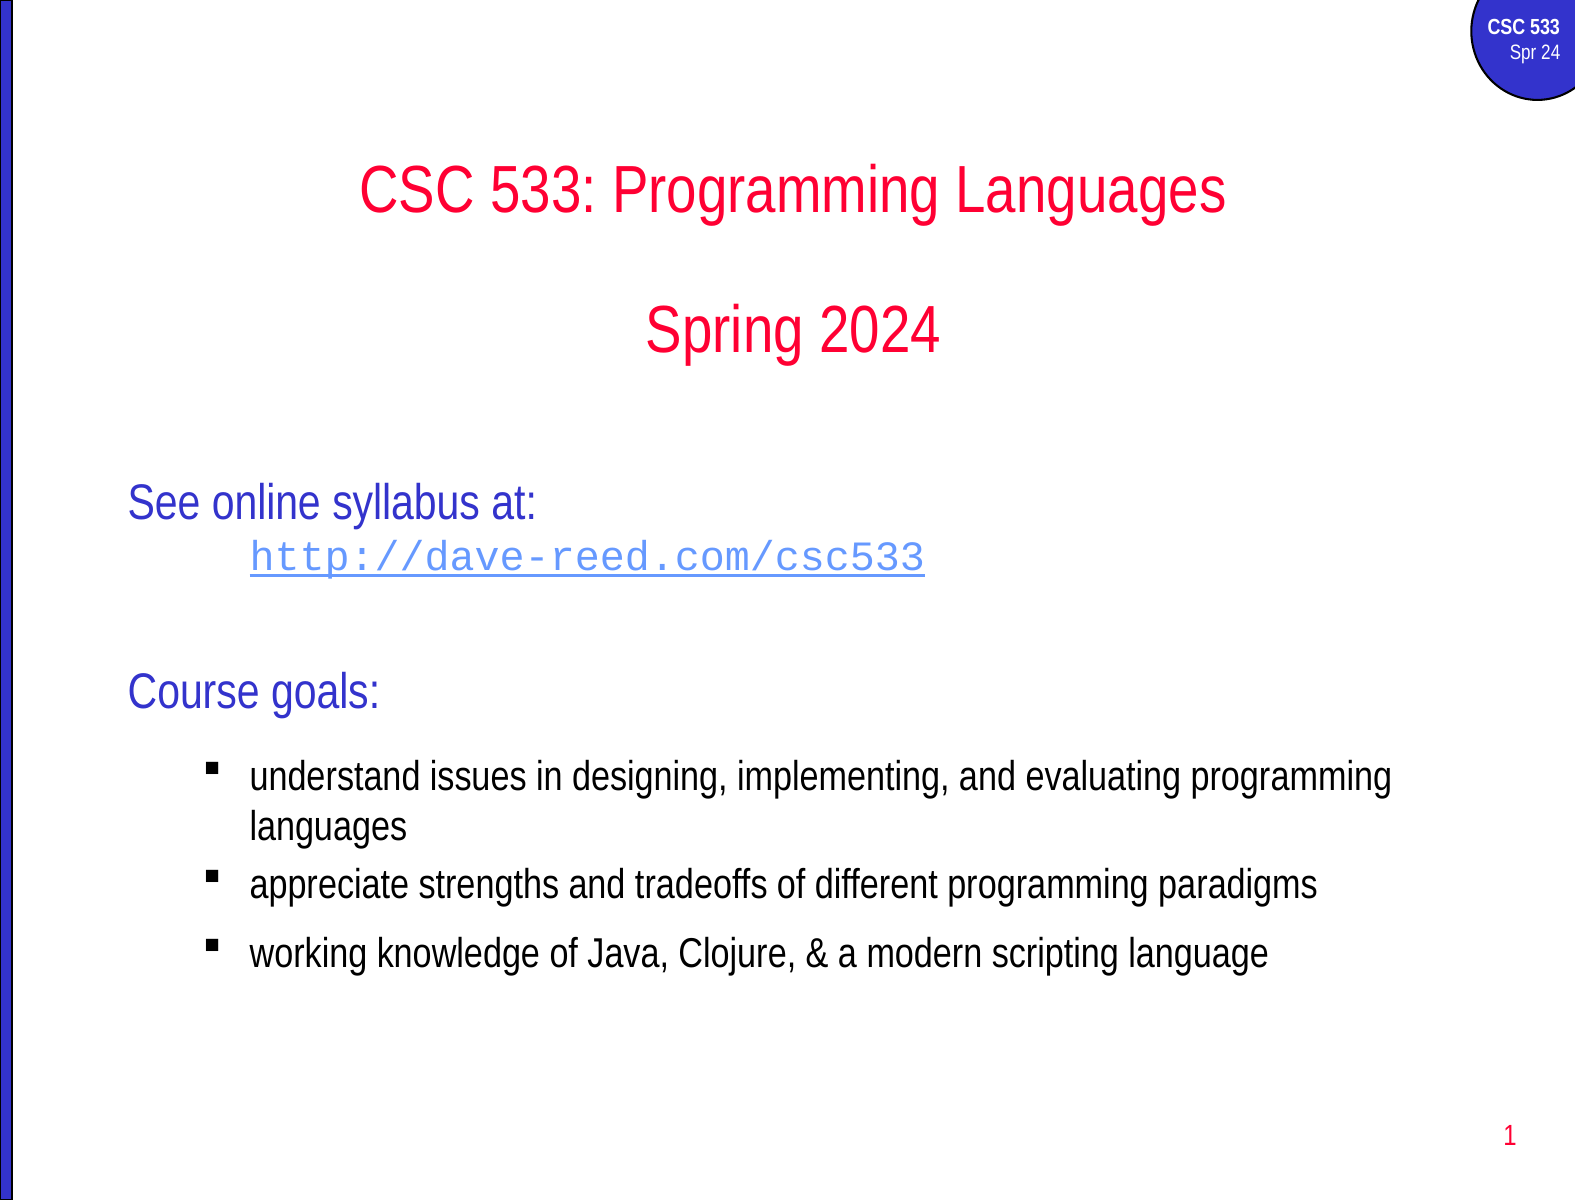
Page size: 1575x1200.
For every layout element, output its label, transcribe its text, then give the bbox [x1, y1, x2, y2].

title CSC 533: Programming Languages Spring 2024 [50, 150, 1538, 363]
list See online syllabus at: http://dave-reed.com/csc533 Course goals: understand issues in designing, implementing, and evaluating programming languages appreciate strengths and tradeoffs of different programming paradigms working knowledge of Java, Clojure, & a modern scripting language [112, 462, 1438, 1025]
slide_number 1 [1203, 1092, 1532, 1174]
